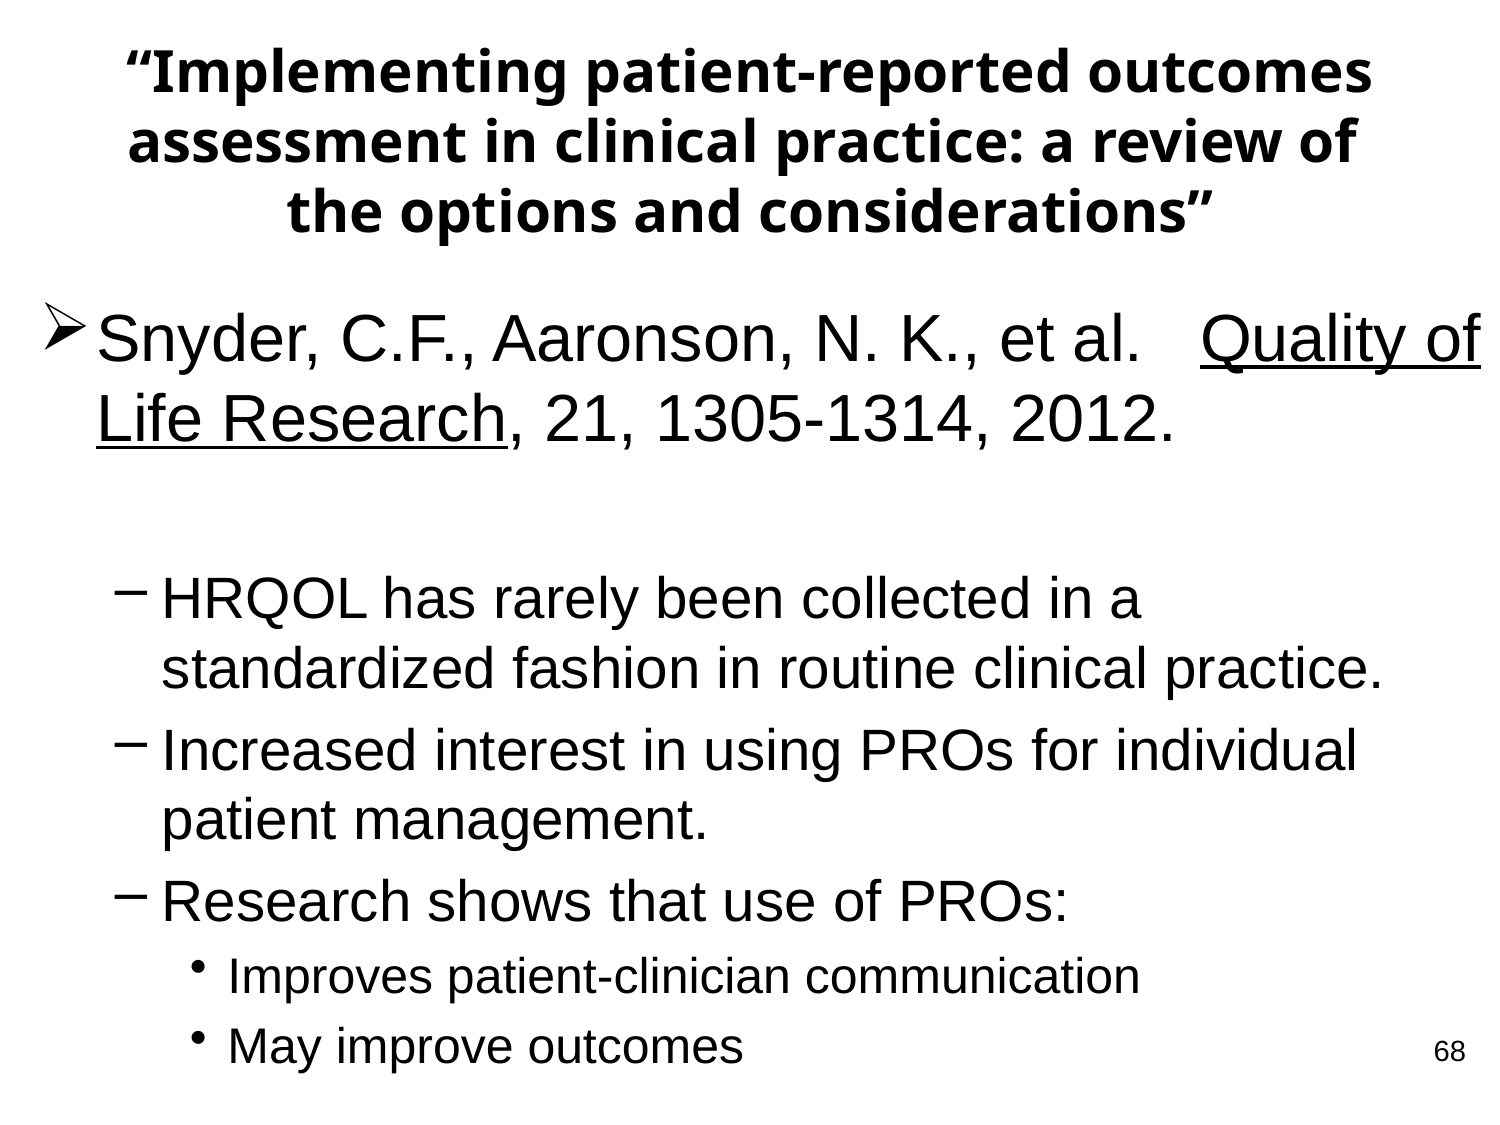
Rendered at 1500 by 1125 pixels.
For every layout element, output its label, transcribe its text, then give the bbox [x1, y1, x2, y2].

list Snyder, C.F., Aaronson, N. K., et al. Quality of Life Research, 21, 1305-1314, 2012. HRQOL has rarely been collected in a standardized fashion in routine clinical practice. Increased interest in using PROs for individual patient management. Research shows that use of PROs: Improves patient-clinician communication May improve outcomes [24, 287, 1500, 1006]
slide_number 68 [1087, 1024, 1482, 1103]
title “Implementing patient-reported outcomes assessment in clinical practice: a review of the options and considerations” [0, 44, 1500, 233]
